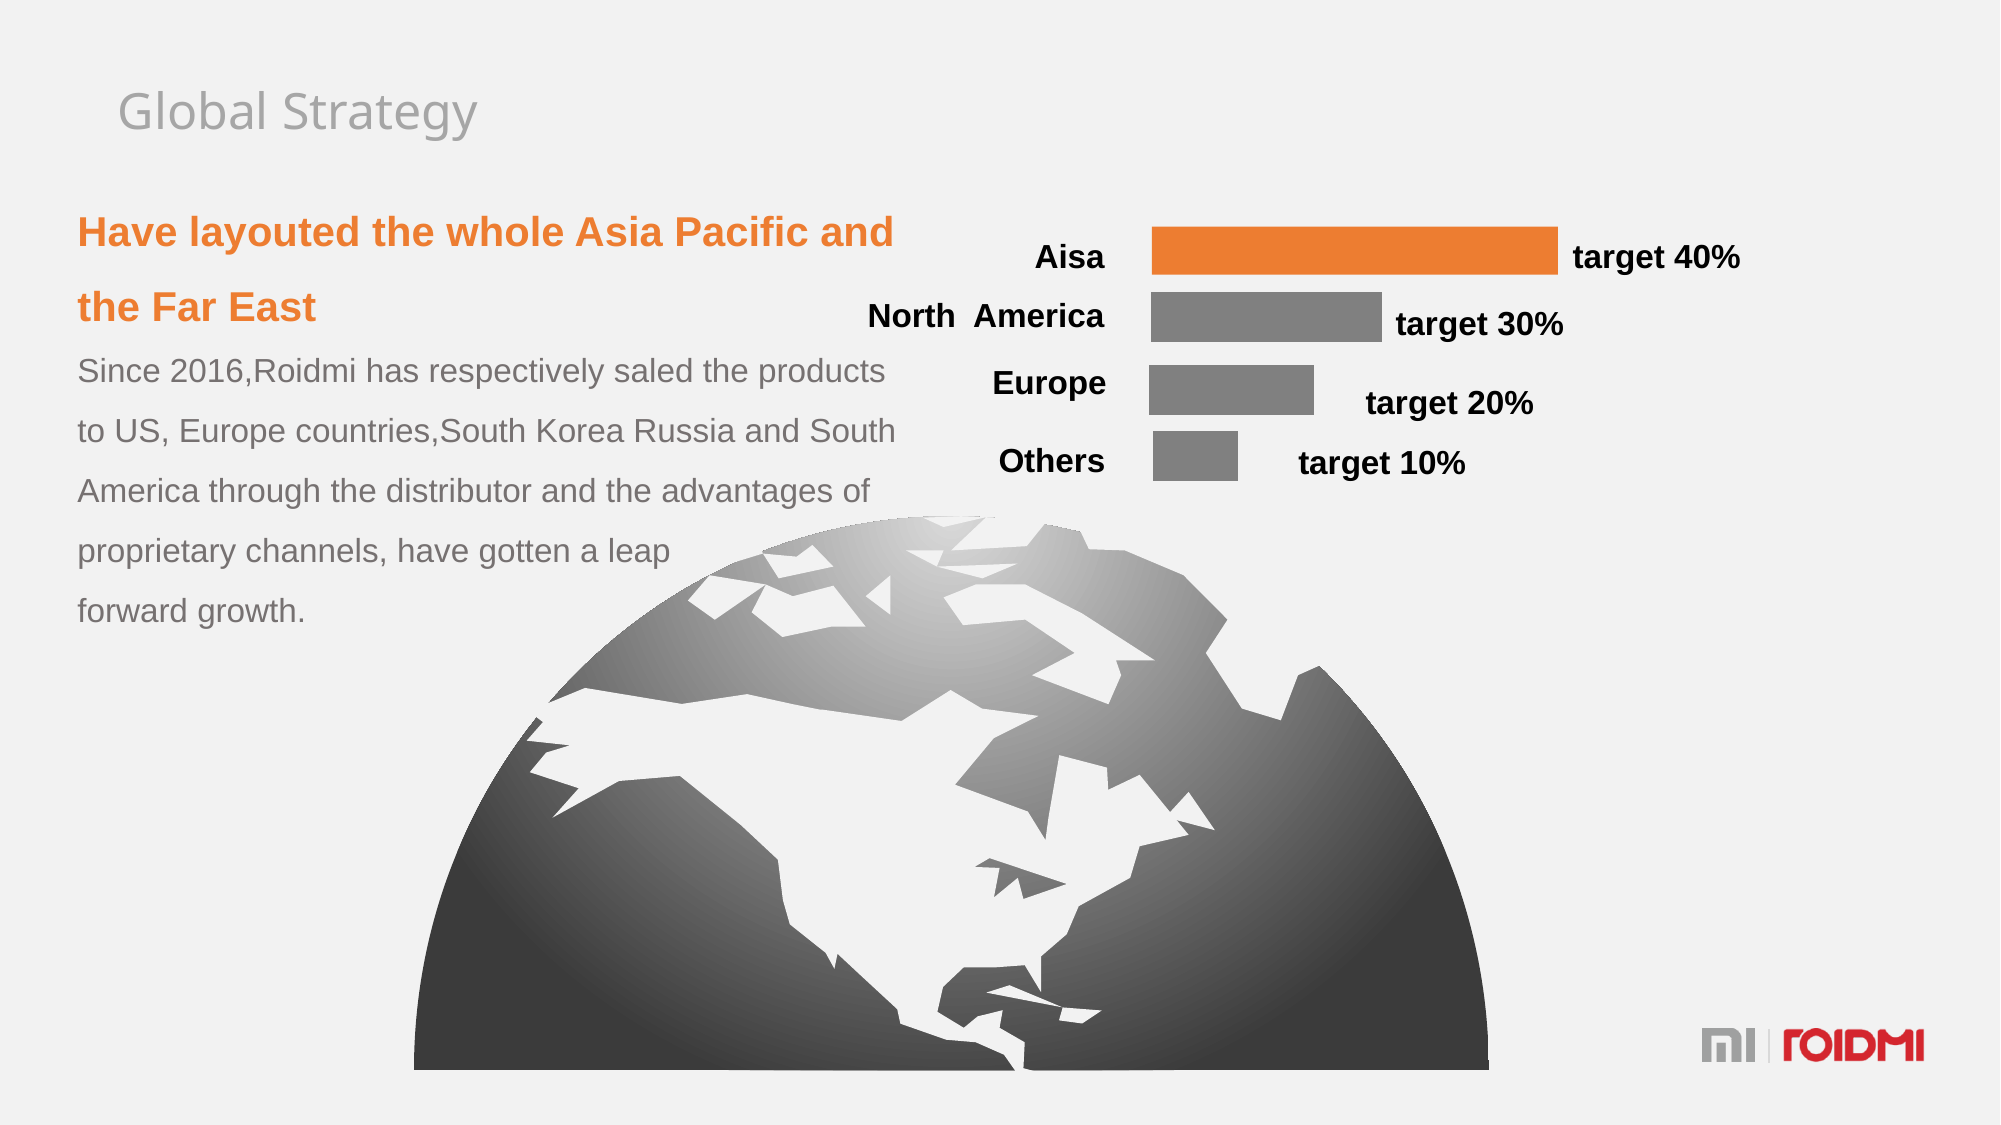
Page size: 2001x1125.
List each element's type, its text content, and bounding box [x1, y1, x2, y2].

text_box target 40% [1557, 207, 1810, 283]
text_box [1149, 365, 1314, 415]
text_box [1151, 226, 1557, 276]
text_box target 20% [1350, 353, 1608, 429]
picture [1702, 1028, 1755, 1062]
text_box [413, 516, 1489, 1080]
text_box Others [983, 432, 1138, 487]
text_box North America [837, 266, 1120, 333]
text_box [1153, 431, 1238, 481]
text_box Have layouted the whole Asia Pacific and the Far East Since 2016,Roidmi has respectively saled the products to US, Europe countries,South Korea Russia and South America through the distributor and the advantages of proprietary channels, have gotten a leap forward growth. [62, 172, 916, 637]
text_box target 10% [1274, 434, 1540, 489]
text_box Global Strategy [102, 72, 506, 147]
text_box target 30% [1380, 275, 1632, 350]
picture [1782, 1028, 1925, 1064]
text_box [1151, 292, 1380, 342]
text_box Europe [797, 333, 1122, 409]
text_box Aisa [996, 208, 1120, 266]
